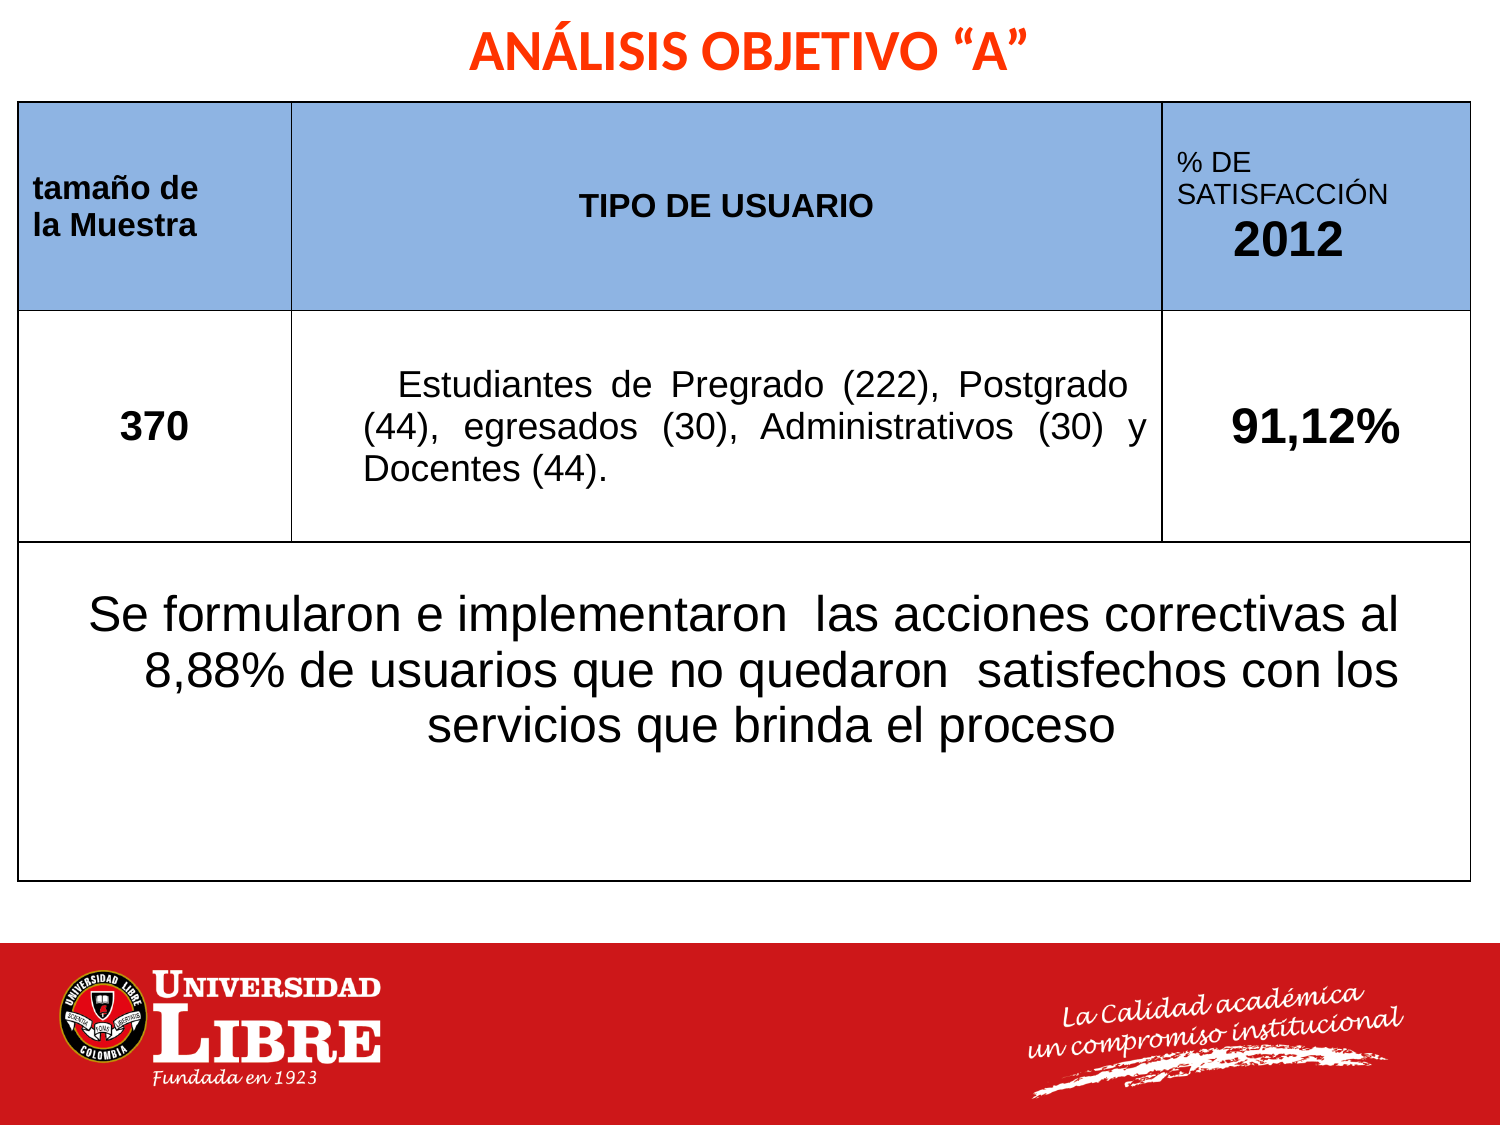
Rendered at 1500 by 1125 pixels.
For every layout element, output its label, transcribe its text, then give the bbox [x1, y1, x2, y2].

table_header TIPO DE USUARIO [292, 103, 1161, 310]
table_cell 370 [19, 311, 291, 541]
table_header tamaño de la Muestra [19, 103, 291, 310]
picture [0, 943, 1500, 1125]
table_cell Se formularon e implementaron las acciones correctivas al 8,88% de usuarios que no quedaron satisfechos con los servicios que brinda el proceso [19, 543, 1470, 880]
table_header % DE SATISFACCIÓN 2012 [1163, 103, 1470, 310]
title ANÁLISIS OBJETIVO “A” [75, 0, 1425, 100]
table_cell 91,12% [1163, 311, 1470, 541]
table_cell Estudiantes de Pregrado (222), Postgrado (44), egresados (30), Administrativos (30) y Docentes (44). [292, 311, 1161, 541]
